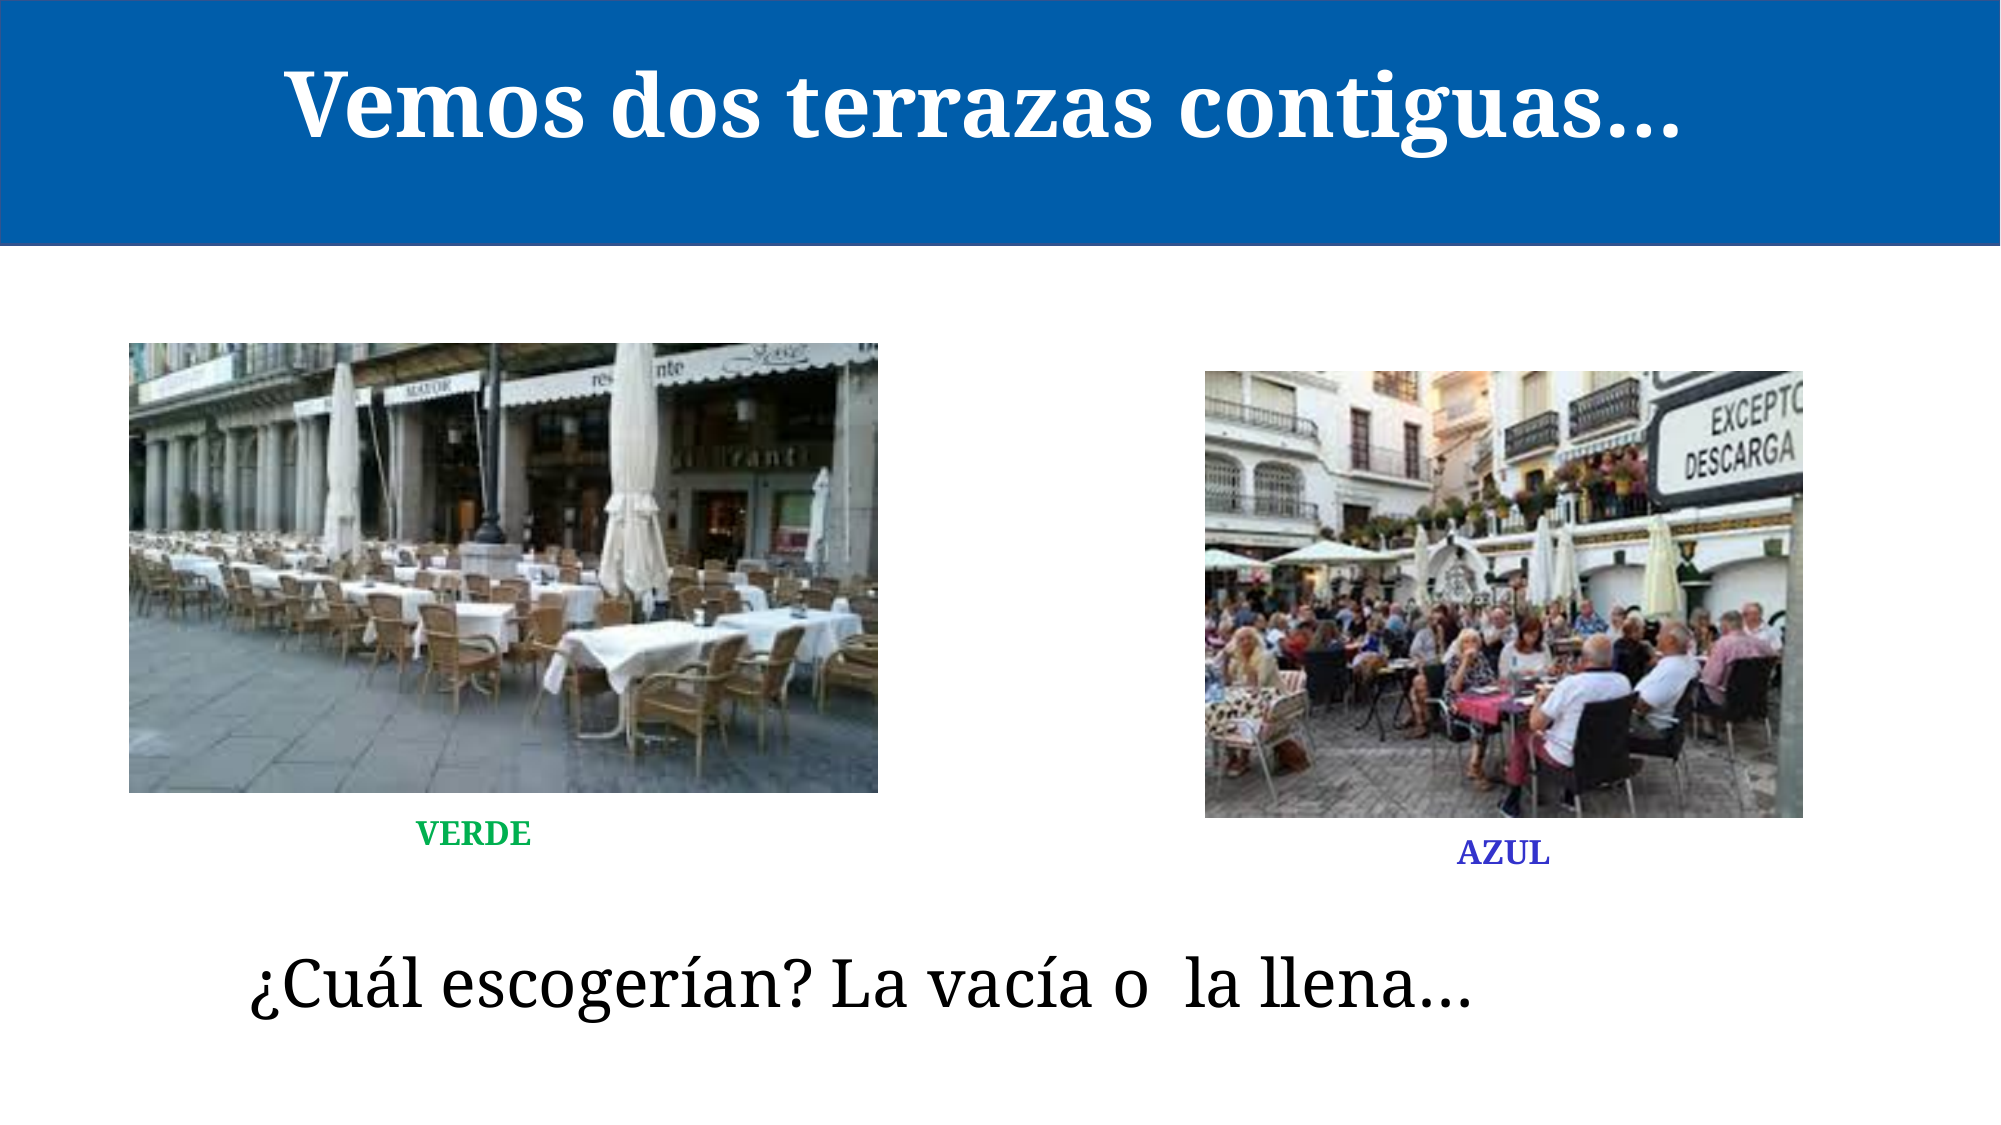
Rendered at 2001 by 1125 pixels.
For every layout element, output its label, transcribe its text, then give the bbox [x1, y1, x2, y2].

text_box VERDE [401, 801, 547, 860]
picture [128, 343, 878, 793]
text_box ¿Cuál escogerían? La vacía o la llena… [235, 927, 1579, 1029]
picture [1205, 371, 1803, 819]
text_box Vemos dos terrazas contiguas… [0, 61, 1985, 165]
text_box AZUL [1442, 826, 1566, 879]
